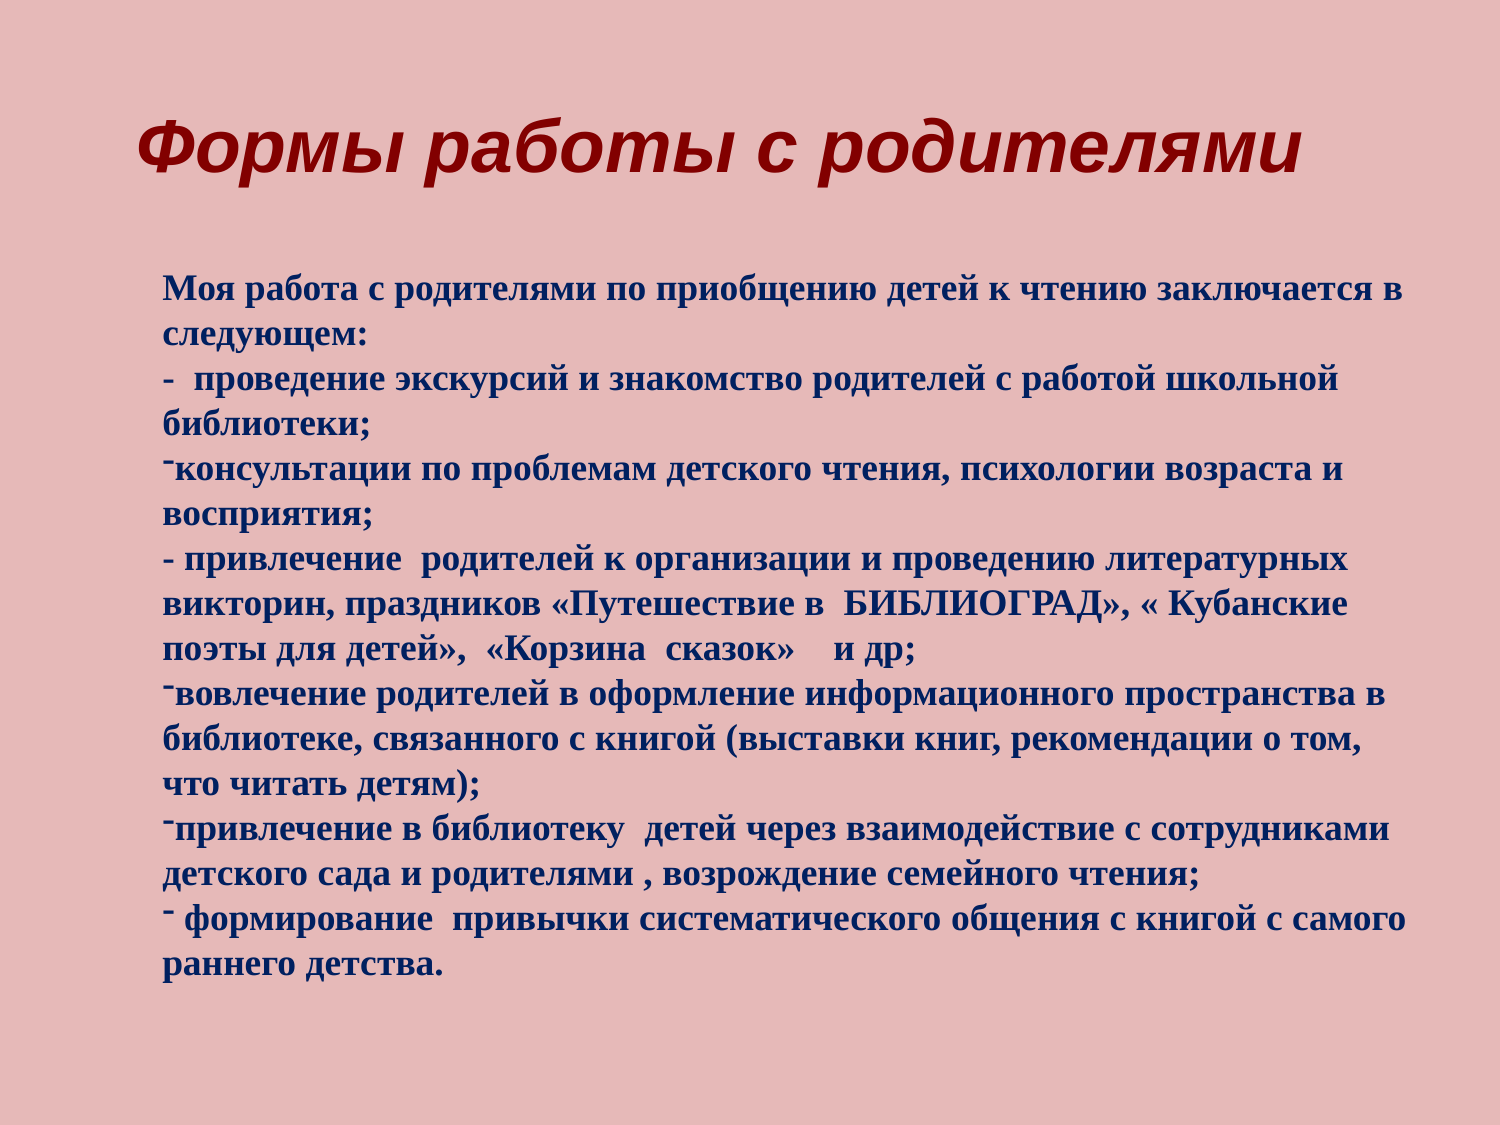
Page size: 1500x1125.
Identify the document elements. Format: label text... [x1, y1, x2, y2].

text_box Моя работа с родителями по приобщению детей к чтению заключается в следующем: - проведение экскурсий и знакомство родителей с работой школьной библиотеки; консультации по проблемам детского чтения, психологии возраста и восприятия; - привлечение родителей к организации и проведению литературных викторин, праздников «Путешествие в БИБЛИОГРАД», « Кубанские поэты для детей», «Корзина сказок» и др; вовлечение родителей в оформление информационного пространства в библиотеке, связанного с книгой (выставки книг, рекомендации о том, что читать детям); привлечение в библиотеку детей через взаимодействие с сотрудниками детского сада и родителями , возрождение семейного чтения; формирование привычки систематического общения с книгой с самого раннего детства. [147, 255, 1424, 991]
text_box Формы работы с родителями [41, 89, 1400, 195]
